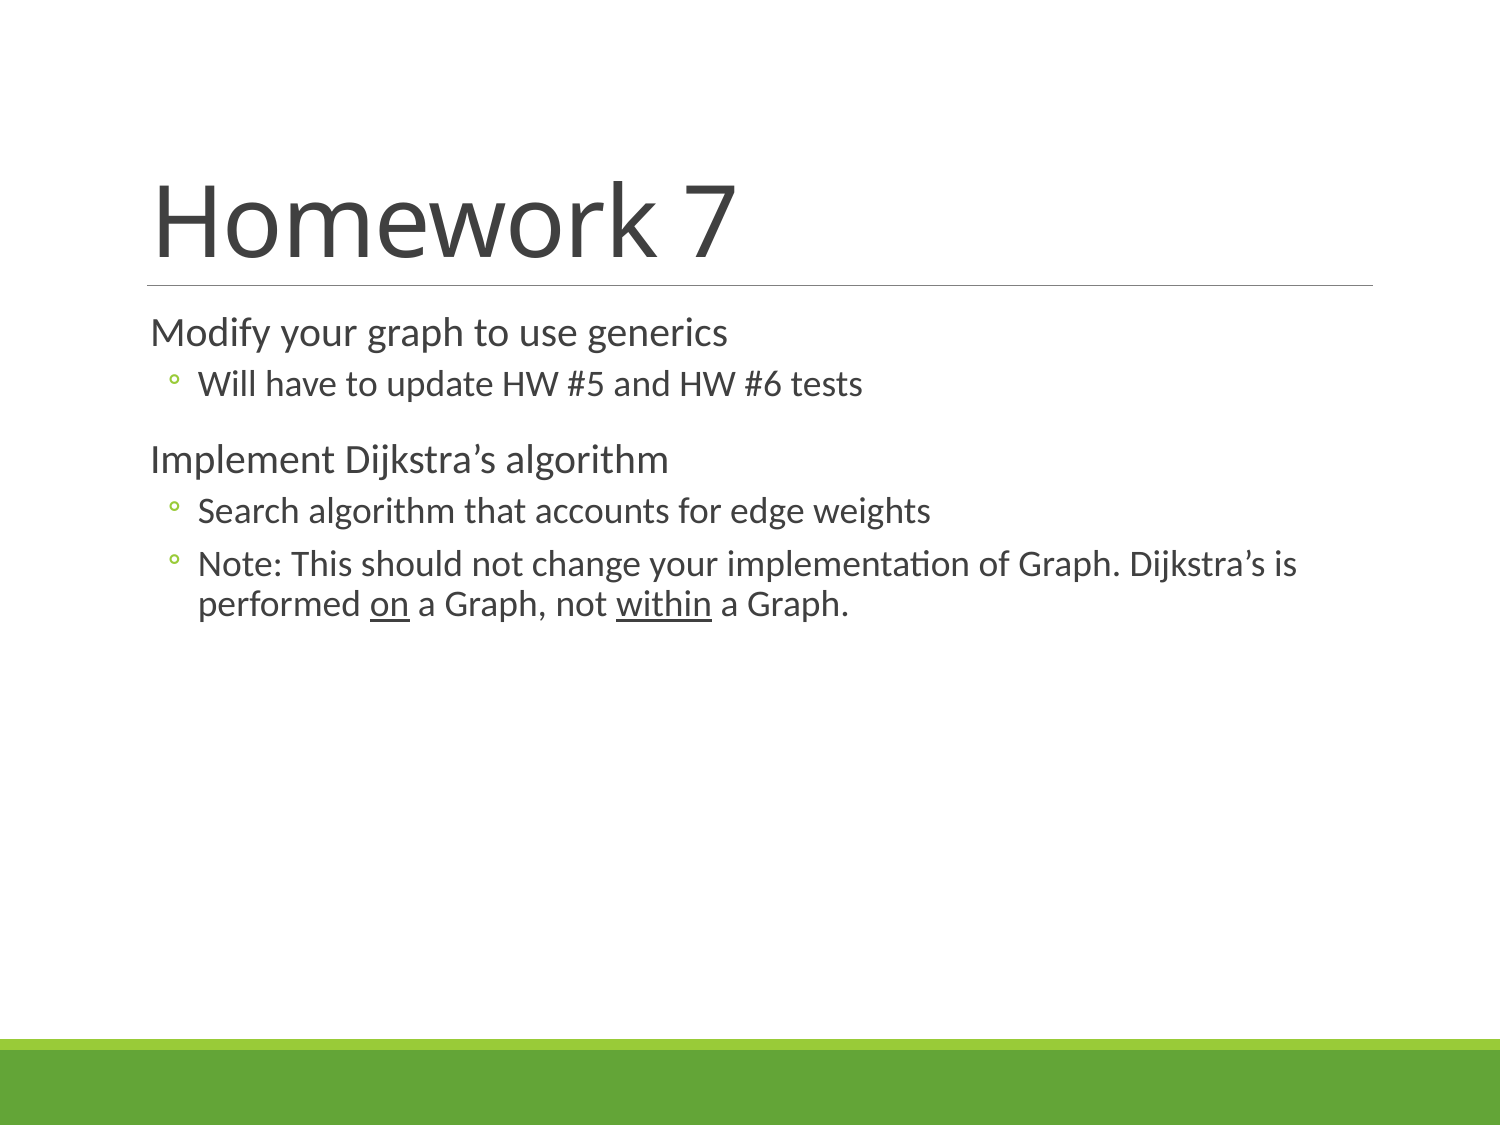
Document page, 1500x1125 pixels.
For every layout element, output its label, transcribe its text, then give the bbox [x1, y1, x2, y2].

list Modify your graph to use generics Will have to update HW #5 and HW #6 tests Implement Dijkstra’s algorithm Search algorithm that accounts for edge weights Note: This should not change your implementation of Graph. Dijkstra’s is performed on a Graph, not within a Graph. [135, 302, 1373, 963]
title Homework 7 [135, 47, 1373, 285]
